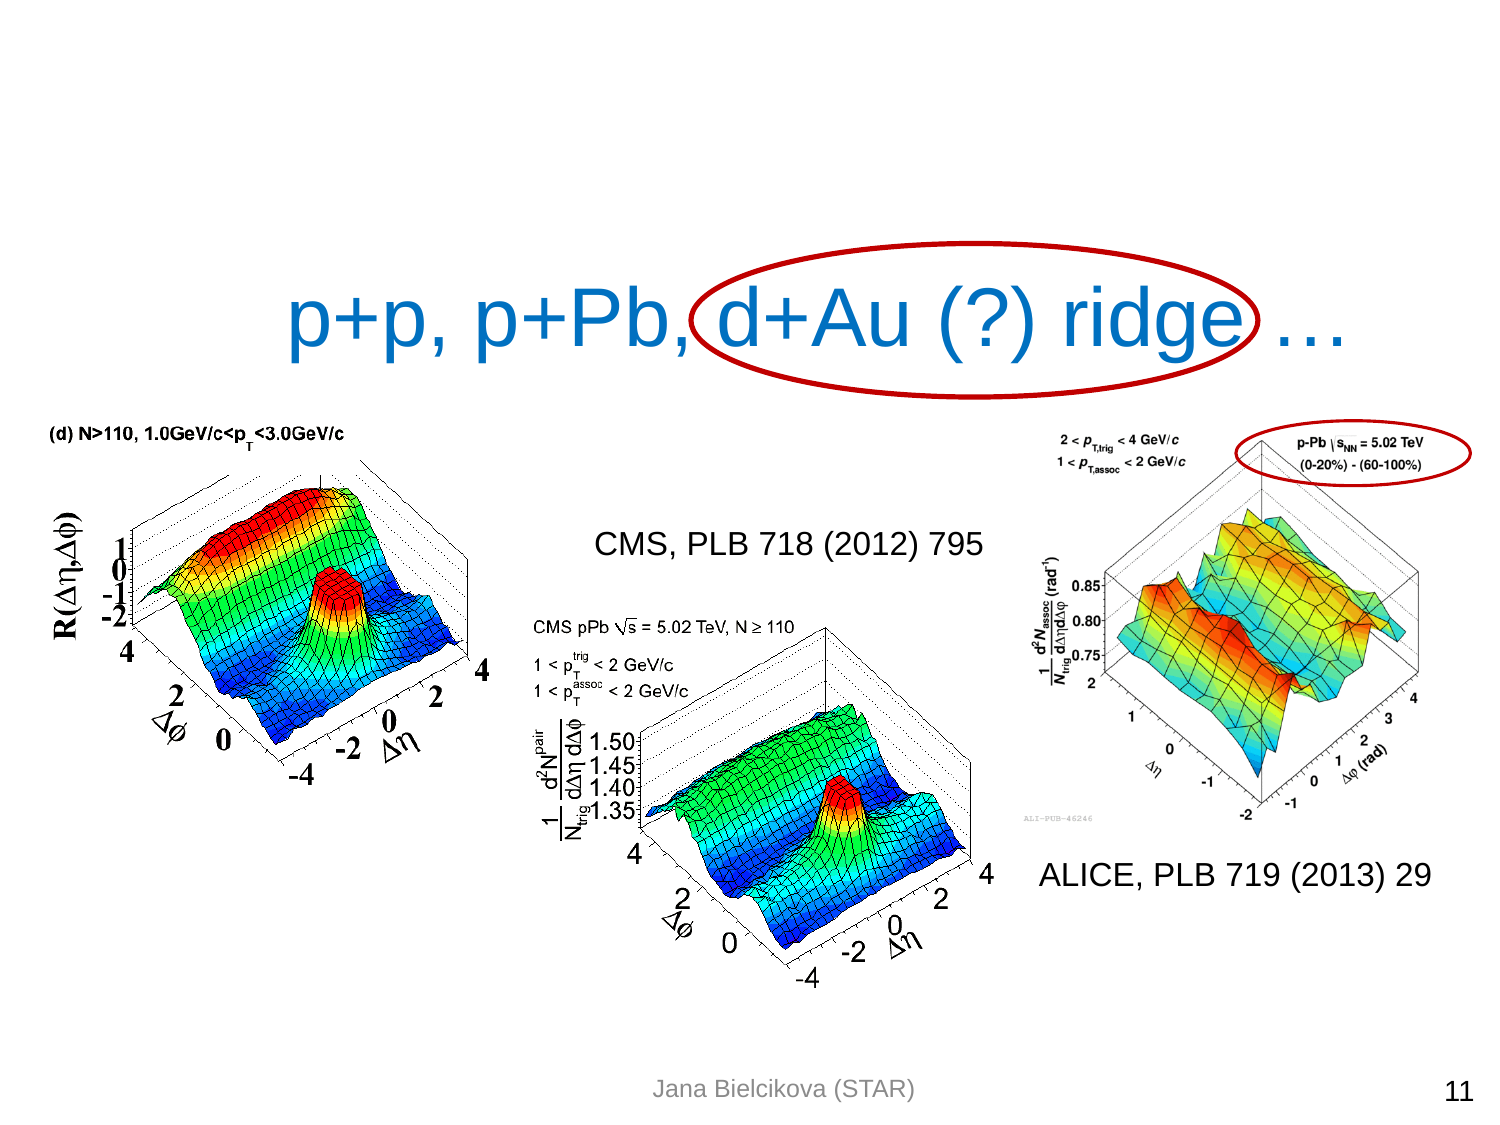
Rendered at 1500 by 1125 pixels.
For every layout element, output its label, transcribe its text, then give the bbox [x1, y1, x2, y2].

text_box CMS, PLB 718 (2012) 795 [579, 515, 1000, 570]
slide_number 11 [1429, 1065, 1500, 1125]
text_box p+p, p+Pb, d+Au (?) ridge … [1142, 255, 1369, 371]
text_box [1444, 430, 1473, 476]
picture [1021, 420, 1440, 823]
text_box ALICE, PLB 719 (2013) 29 [1023, 845, 1448, 901]
picture [29, 396, 496, 841]
footer Jana Bielcikova (STAR) [546, 1057, 1022, 1118]
text_box p+p, p+Pb, d+Au (?) ridge … [271, 255, 807, 371]
picture [505, 600, 1000, 1044]
text_box [688, 241, 1261, 400]
